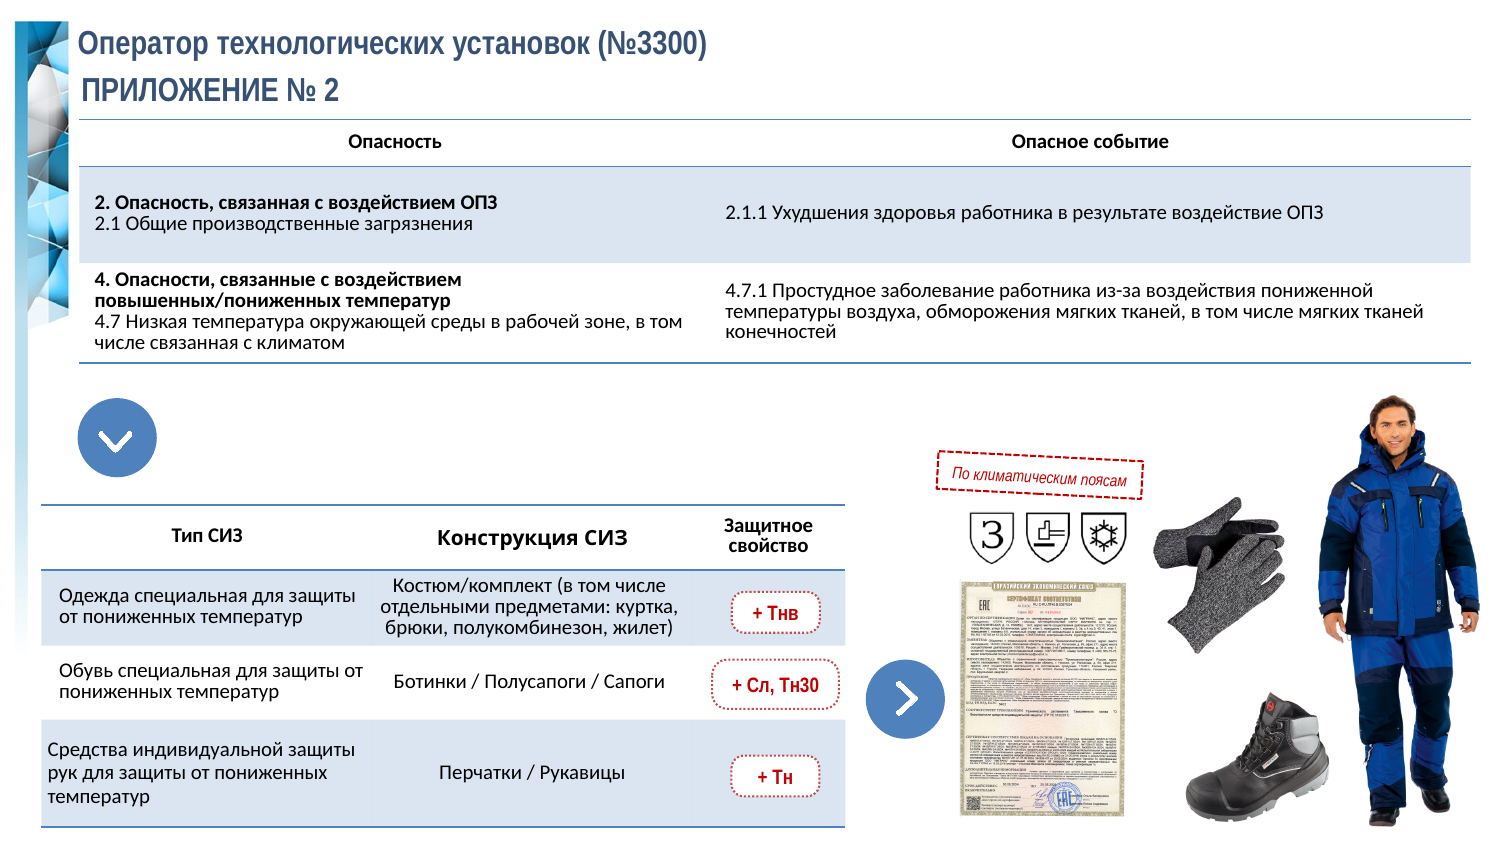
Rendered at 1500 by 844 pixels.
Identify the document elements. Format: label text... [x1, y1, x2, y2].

text_box ПРИЛОЖЕНИЕ № 2 [79, 66, 423, 109]
table_cell Костюм/комплект (в том числе отдельными предметами: куртка, брюки, полукомбинезон, жилет) [373, 571, 692, 646]
text_box + Тн [729, 753, 822, 799]
table_cell 4.7.1 Простудное заболевание работника из-за воздействия пониженной температуры воздуха, обморожения мягких тканей, в том числе мягких тканей конечностей [710, 263, 1471, 362]
table_cell Средства индивидуальной защиты рук для защиты от пониженных температур [41, 720, 373, 826]
table_cell 4. Опасности, связанные с воздействием повышенных/пониженных температур 4.7 Низкая температура окружающей среды в рабочей зоне, в том числе связанная с климатом [79, 263, 710, 362]
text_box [865, 659, 946, 740]
table_cell [692, 720, 845, 826]
text_box Оператор технологических установок (№3300) [76, 19, 874, 62]
table_cell 2.1.1 Ухудшения здоровья работника в результате воздействие ОПЗ [710, 167, 1471, 263]
text_box + Сл, Тн30 [710, 657, 841, 711]
table_cell [692, 571, 845, 646]
table_header Конструкция СИЗ [373, 506, 692, 569]
table_header Защитное свойство [692, 506, 845, 569]
table_header Опасное событие [710, 120, 1471, 166]
text_box + Тнв [729, 589, 822, 635]
table_header Опасность [79, 120, 710, 166]
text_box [77, 397, 157, 478]
table_cell 2. Опасность, связанная с воздействием ОПЗ 2.1 Общие производственные загрязнения [79, 167, 710, 263]
picture [14, 21, 1491, 833]
table_cell Обувь специальная для защиты от пониженных температур [41, 646, 373, 720]
table_header Тип СИЗ [41, 506, 373, 569]
table_cell [692, 646, 845, 720]
table_cell Ботинки / Полусапоги / Сапоги [373, 646, 692, 720]
text_box По климатическим поясам [936, 451, 1144, 499]
table_cell Перчатки / Рукавицы [373, 720, 692, 826]
table_cell Одежда специальная для защиты от пониженных температур [41, 571, 373, 646]
